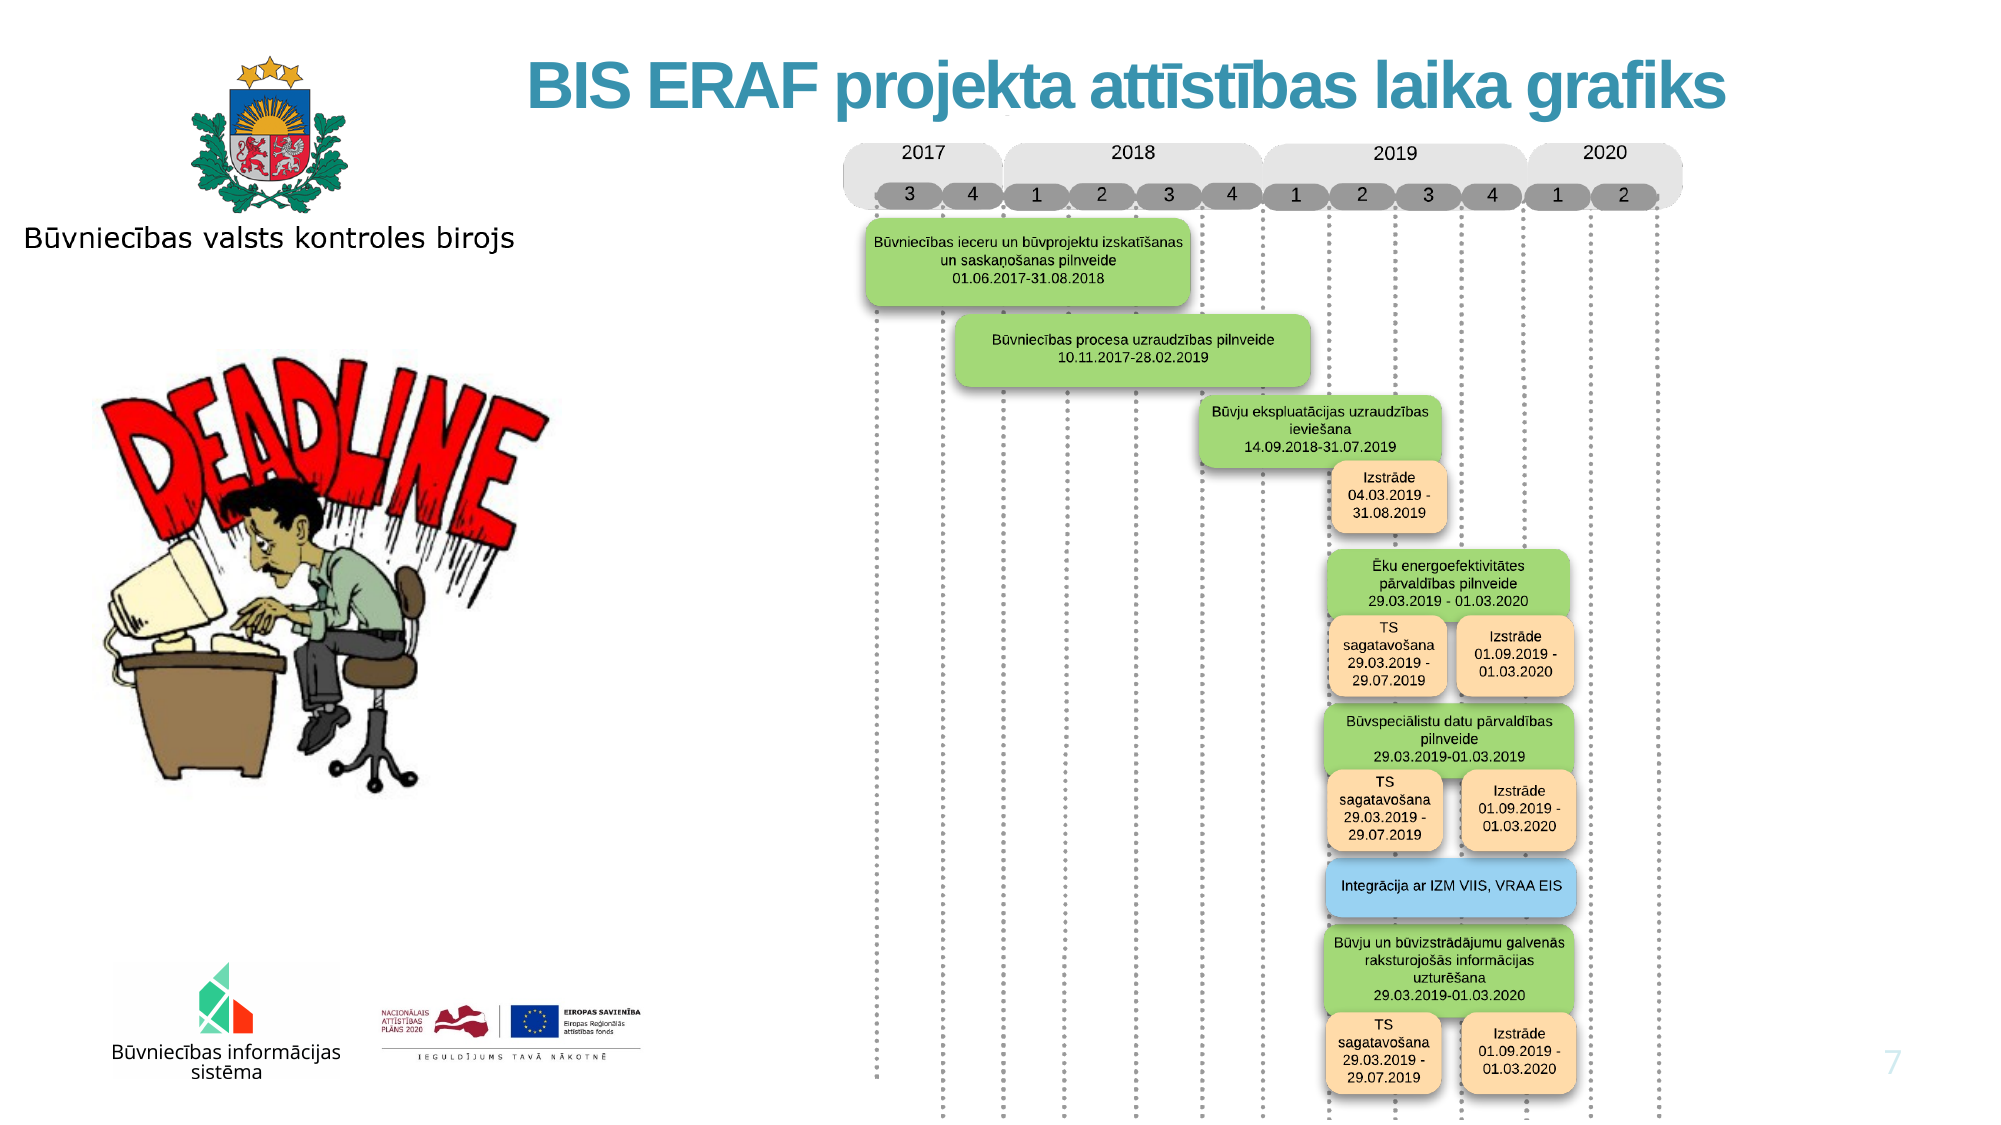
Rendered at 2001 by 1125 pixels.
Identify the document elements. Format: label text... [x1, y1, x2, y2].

picture [113, 961, 340, 1079]
picture [361, 979, 662, 1095]
picture [16, 47, 524, 262]
picture [92, 349, 562, 806]
picture [828, 115, 1698, 1121]
slide_number 7 [1698, 963, 1918, 1094]
title BIS ERAF projekta attīstības laika grafiks [511, 5, 1924, 173]
